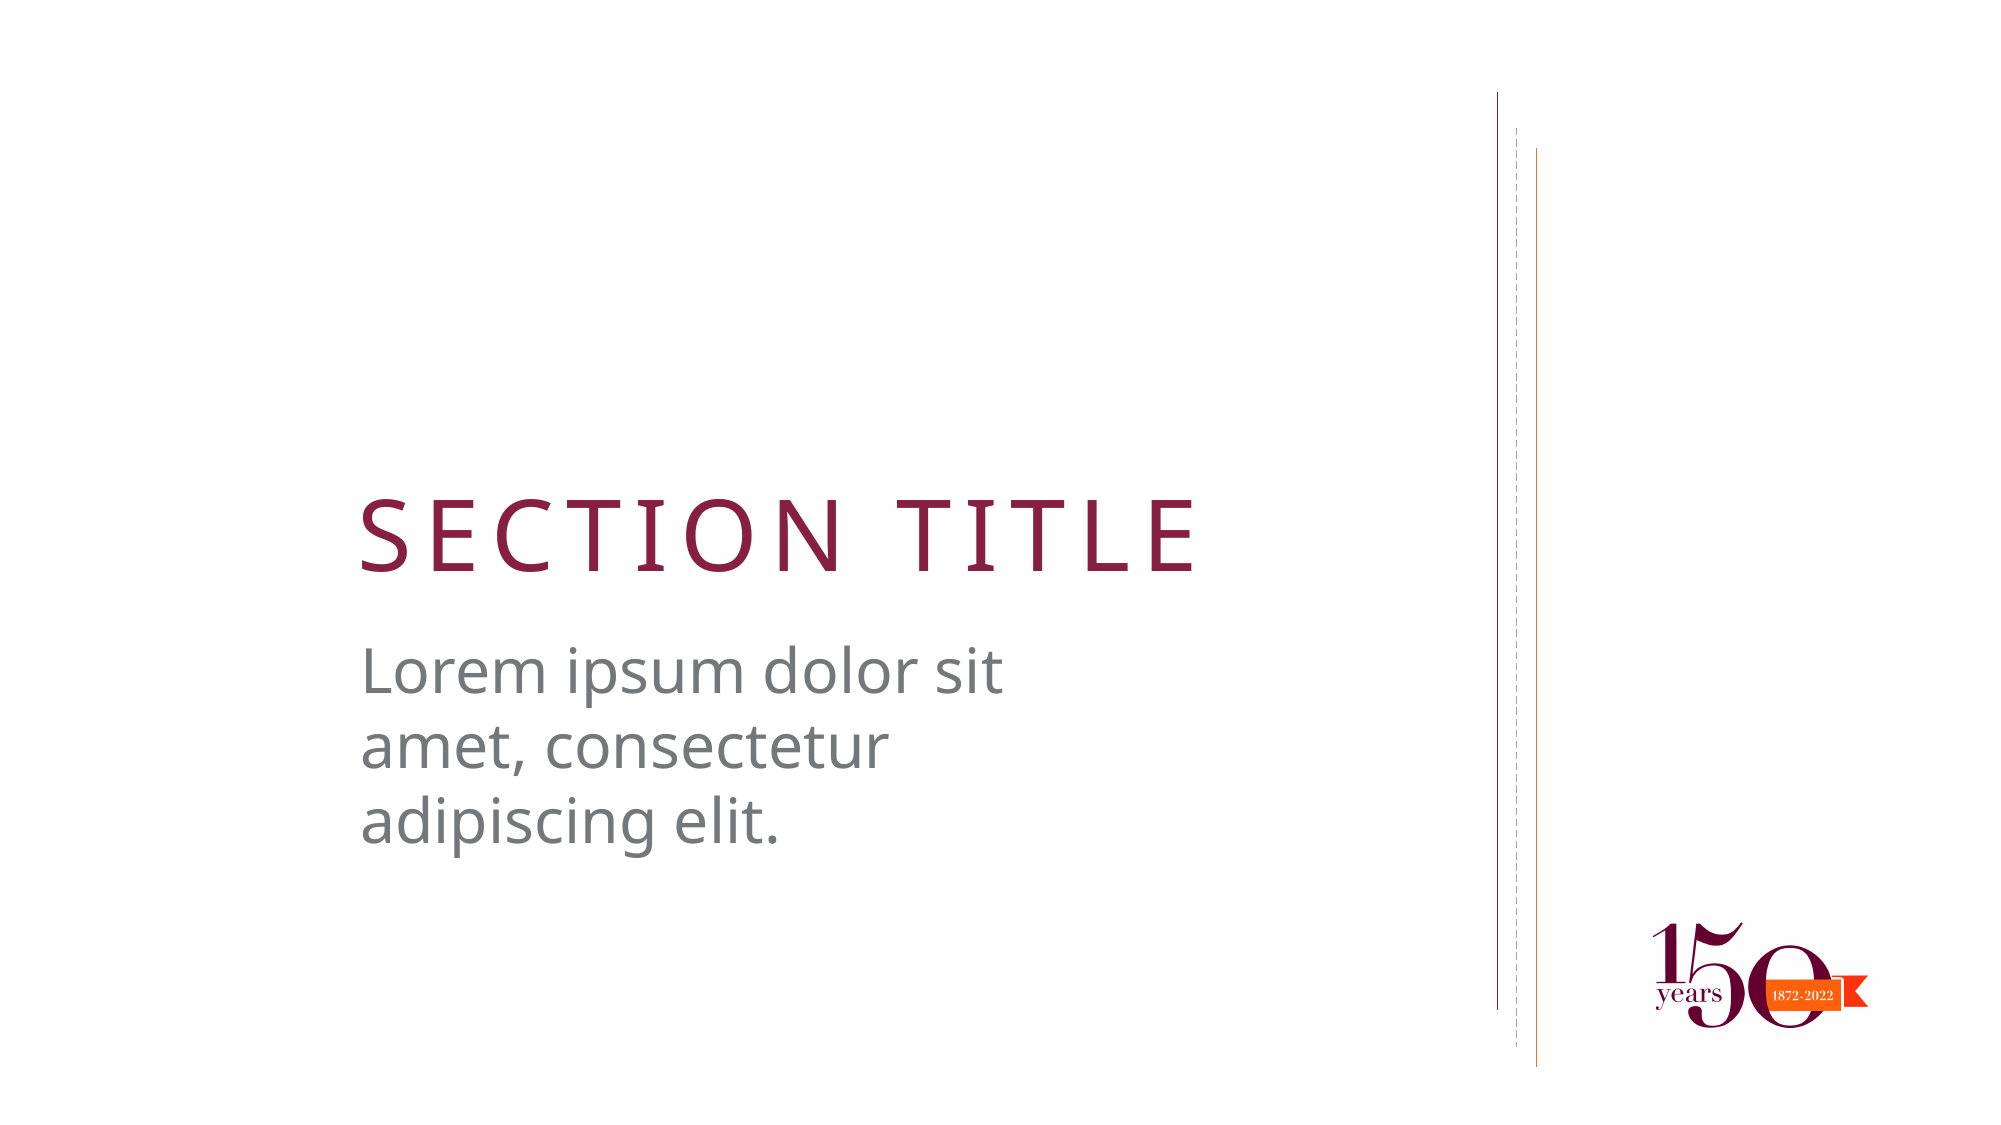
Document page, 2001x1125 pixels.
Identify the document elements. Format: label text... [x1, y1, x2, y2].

picture [1611, 886, 1898, 1067]
text_box Lorem ipsum dolor sit amet, consectetur adipiscing elit. [345, 623, 1176, 864]
text_box SECTION TITLE [333, 453, 1223, 601]
